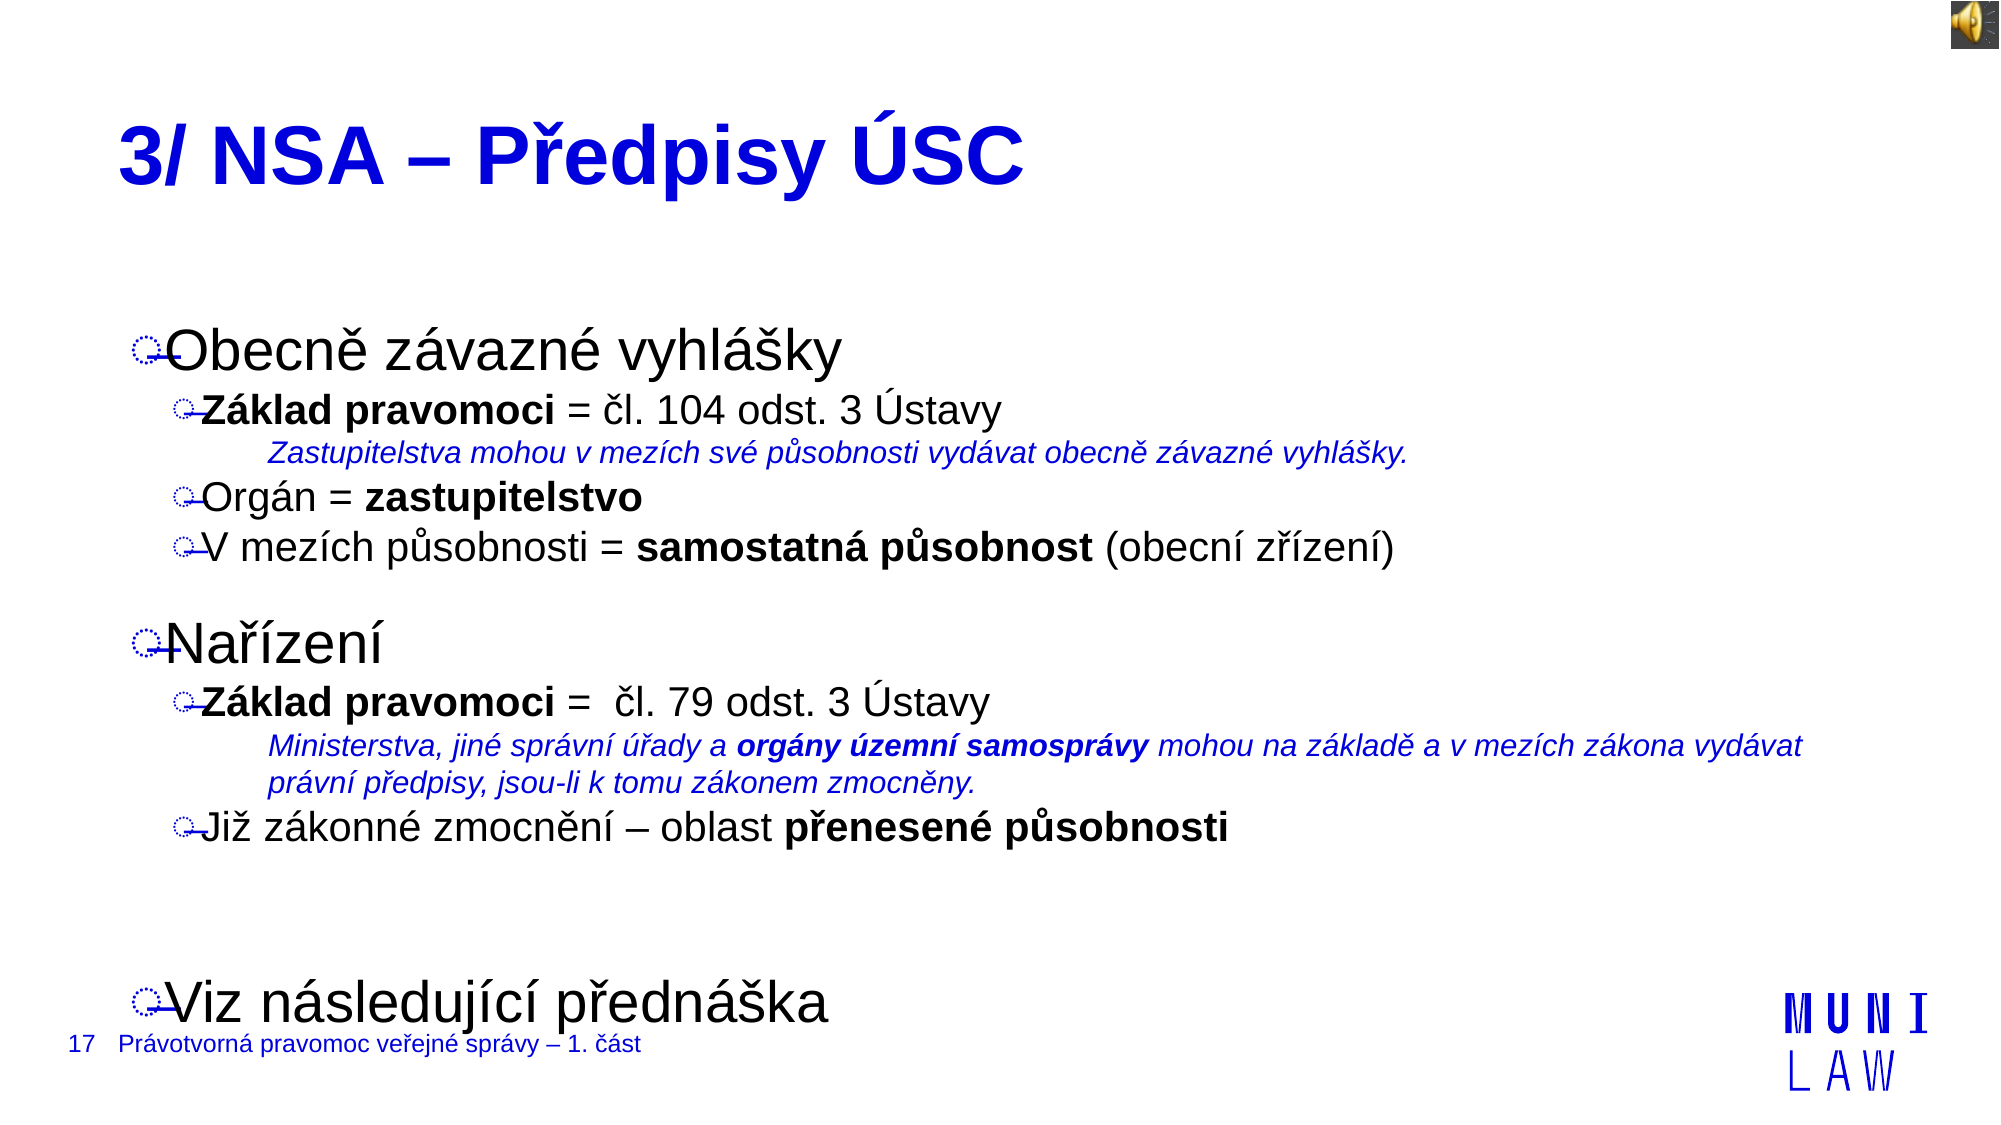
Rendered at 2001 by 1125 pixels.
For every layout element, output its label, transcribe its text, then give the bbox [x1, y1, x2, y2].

title 3/ NSA – Předpisy ÚSC [118, 118, 1883, 193]
list Obecně závazné vyhlášky Základ pravomoci = čl. 104 odst. 3 Ústavy Zastupitelstva mohou v mezích své působnosti vydávat obecně závazné vyhlášky. Orgán = zastupitelstvo V mezích působnosti = samostatná působnost (obecní zřízení) Nařízení Základ pravomoci = čl. 79 odst. 3 Ústavy Ministerstva, jiné správní úřady a orgány územní samosprávy mohou na základě a v mezích zákona vydávat právní předpisy, jsou-li k tomu zákonem zmocněny. Již zákonné zmocnění – oblast přenesené působnosti Viz následující přednáška [118, 277, 1883, 957]
slide_number 17 [67, 1021, 110, 1063]
picture [1949, 0, 2000, 51]
footer Právotvorná pravomoc veřejné správy – 1. část [118, 1021, 1418, 1063]
